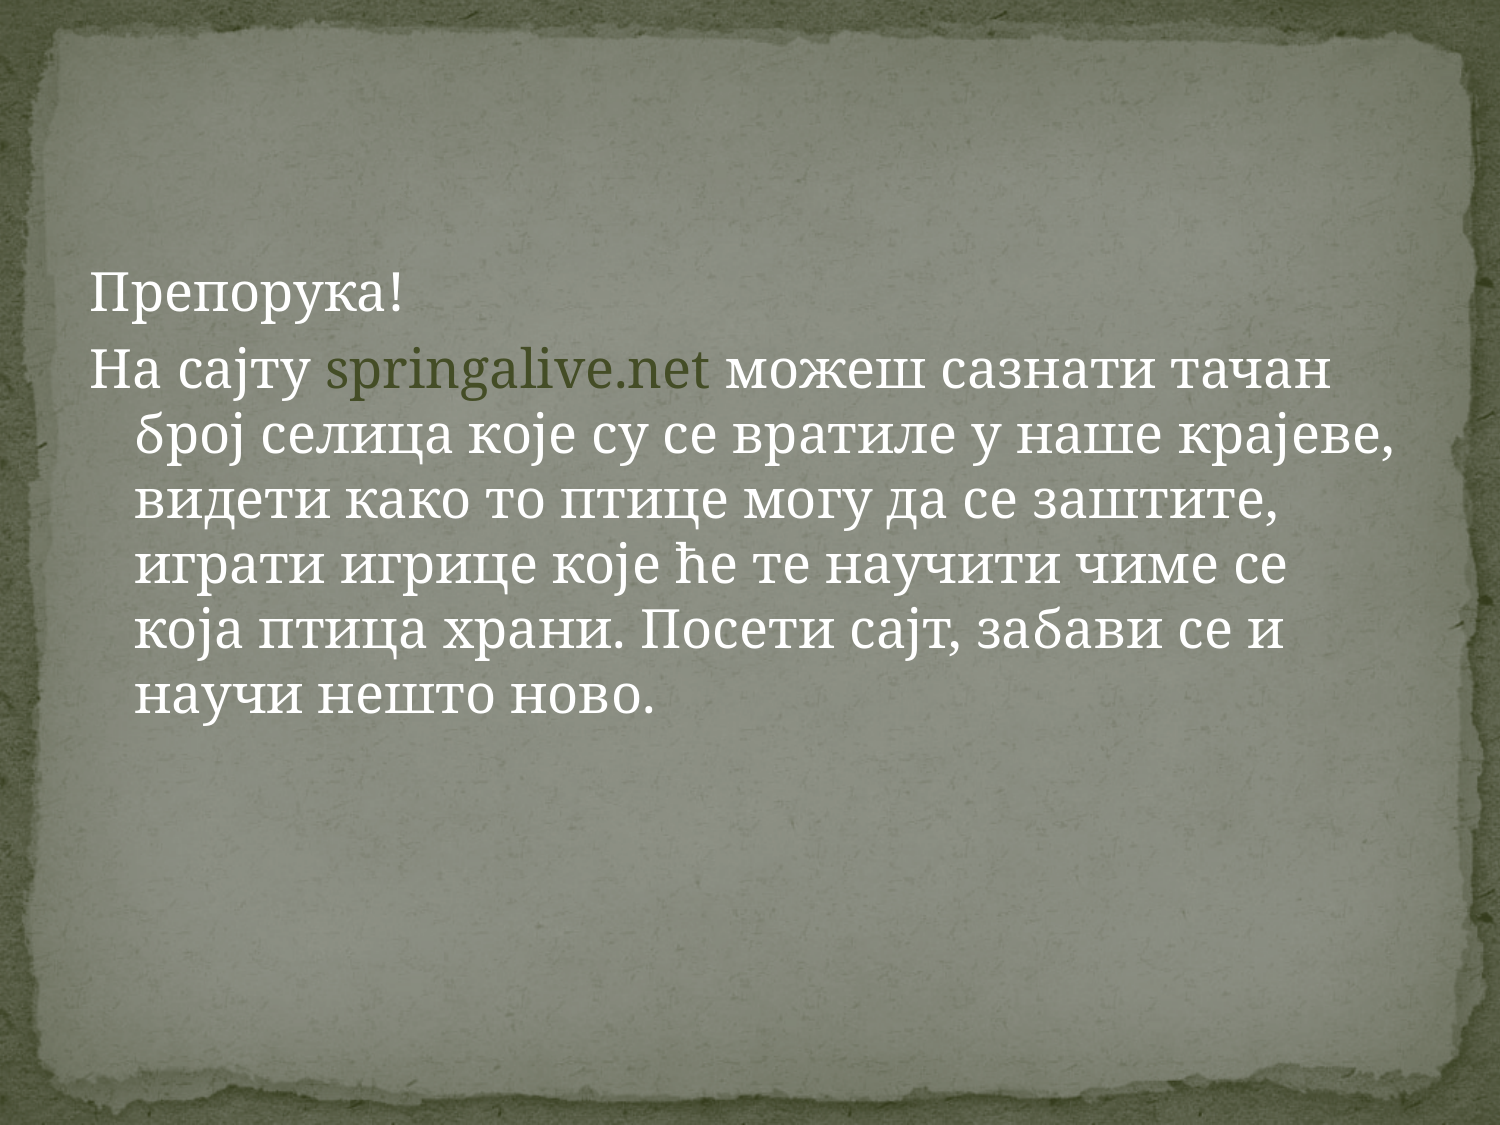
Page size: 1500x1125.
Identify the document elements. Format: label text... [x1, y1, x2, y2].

list Препорука! На сајту springalive.net можеш сазнати тачан број селица које су се вратиле у наше крајеве, видети како то птице могу да се заштите, играти игрице које ће те научити чиме се која птица храни. Посети сајт, забави се и научи нешто ново. [75, 249, 1425, 1000]
